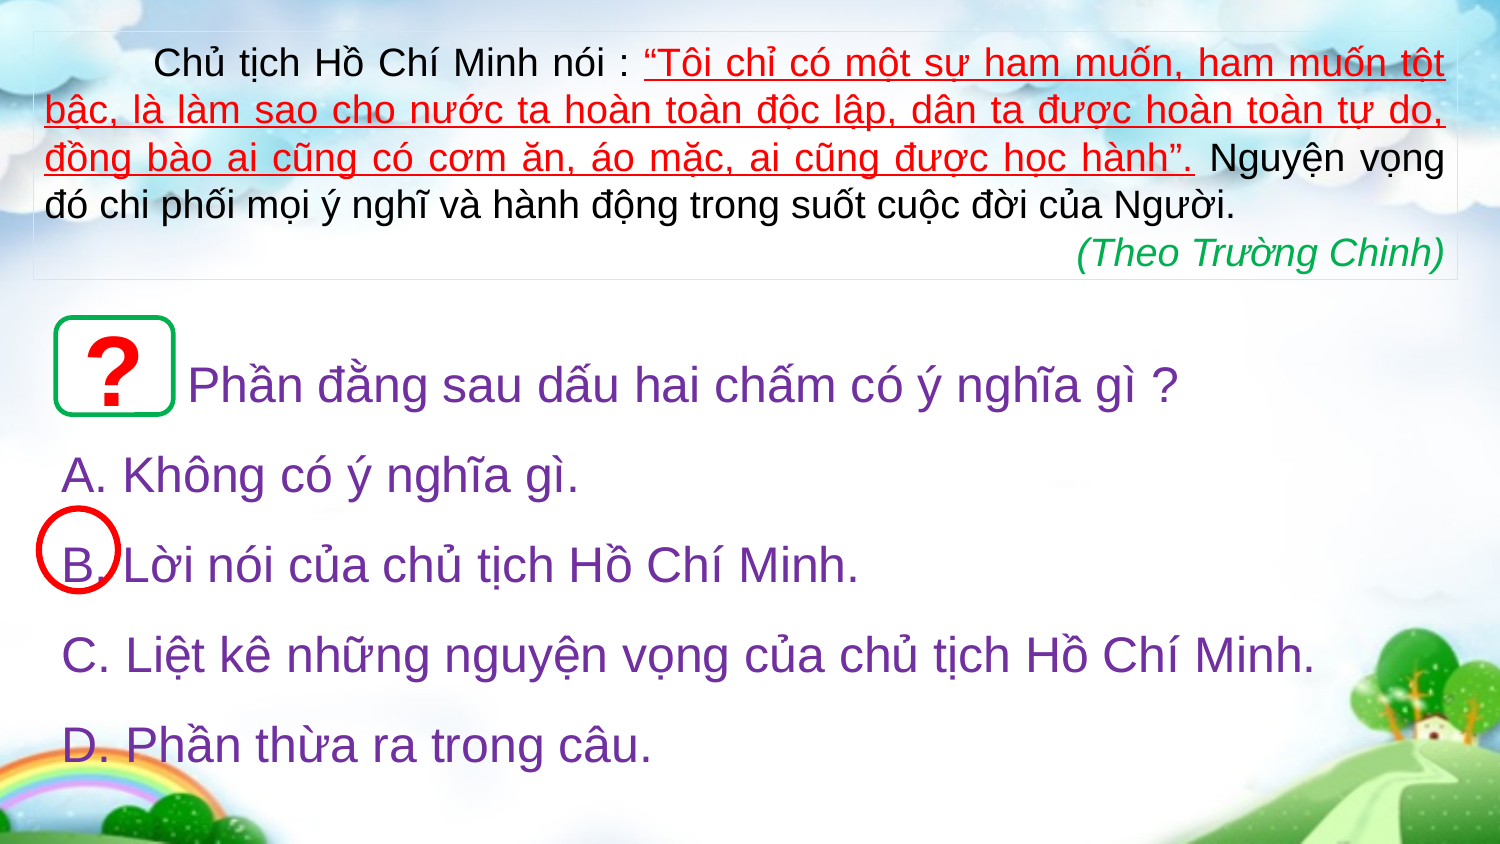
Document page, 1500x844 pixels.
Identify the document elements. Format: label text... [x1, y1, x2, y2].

text_box Chủ tịch Hồ Chí Minh nói : “Tôi chỉ có một sự ham muốn, ham muốn tột bậc, là làm sao cho nước ta hoàn toàn độc lập, dân ta được hoàn toàn tự do, đồng bào ai cũng có cơm ăn, áo mặc, ai cũng được học hành”. Nguyện vọng đó chi phối mọi ý nghĩ và hành động trong suốt cuộc đời của Người. (Theo Trường Chinh) [33, 31, 1458, 280]
text_box ? [54, 316, 175, 416]
text_box [37, 507, 120, 593]
text_box Phần đằng sau dấu hai chấm có ý nghĩa gì ? A. Không có ý nghĩa gì. B. Lời nói của chủ tịch Hồ Chí Minh. C. Liệt kê những nguyện vọng của chủ tịch Hồ Chí Minh. D. Phần thừa ra trong câu. [46, 315, 1458, 780]
picture [0, 0, 1500, 844]
